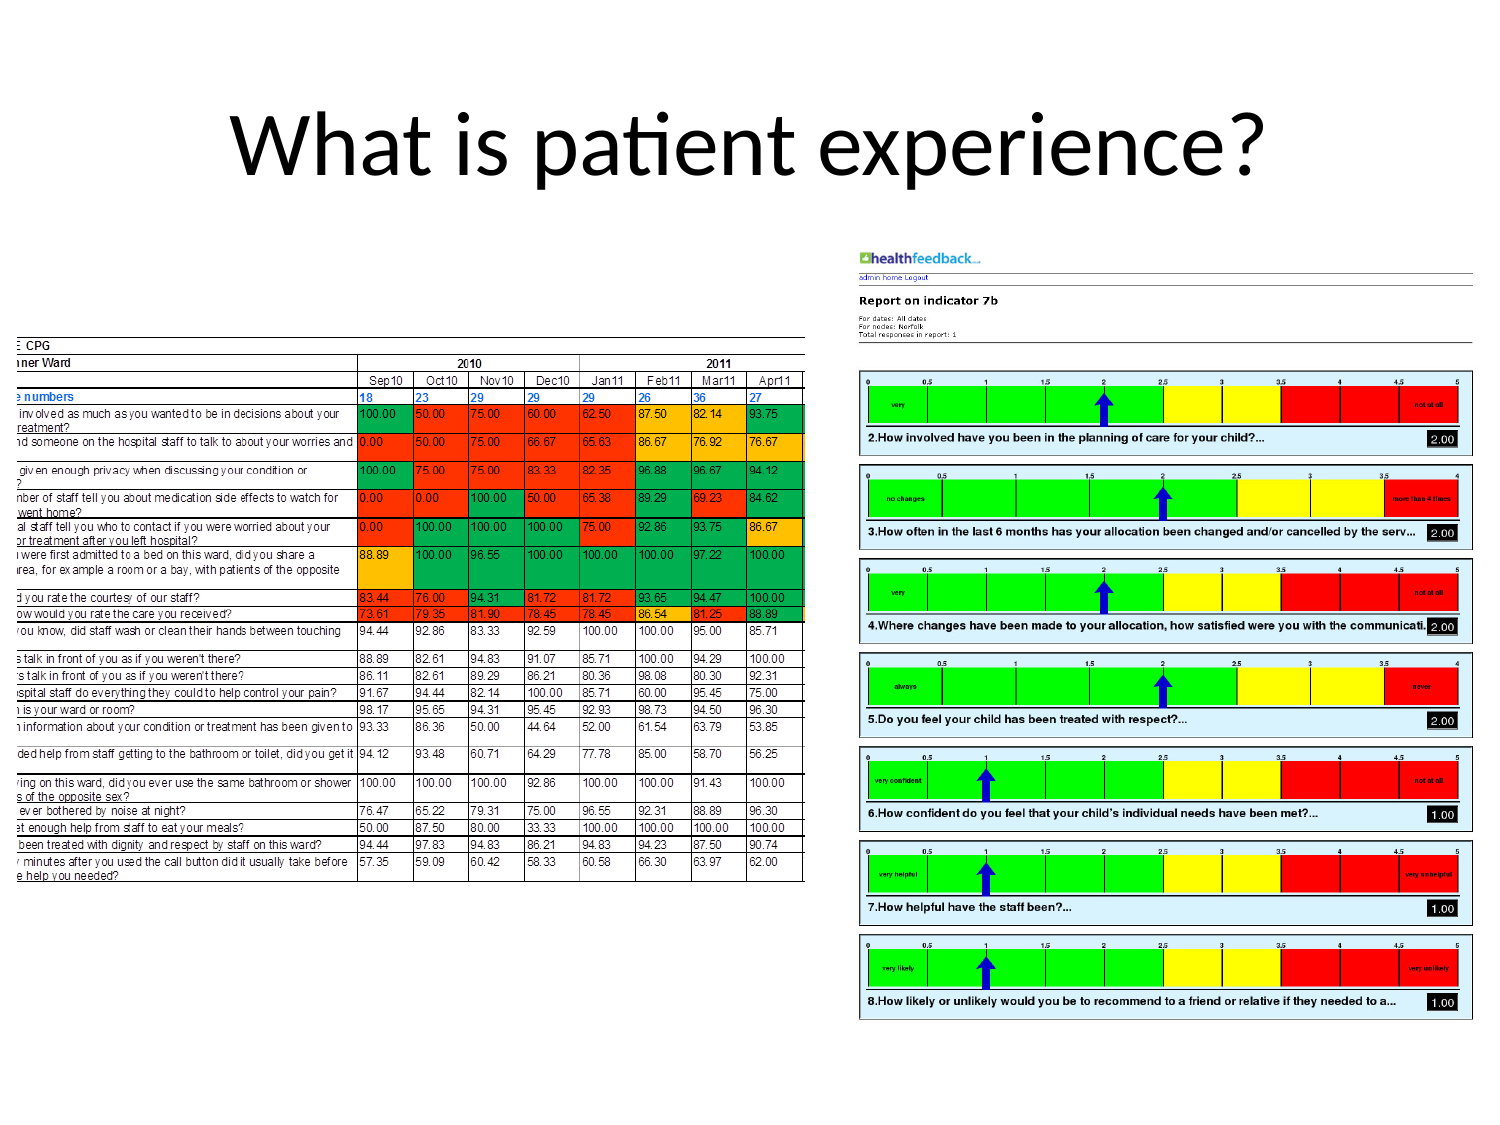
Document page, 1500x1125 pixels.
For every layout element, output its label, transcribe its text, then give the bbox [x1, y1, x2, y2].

title What is patient experience? [74, 44, 1426, 233]
picture [17, 337, 805, 883]
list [855, 243, 1486, 1048]
